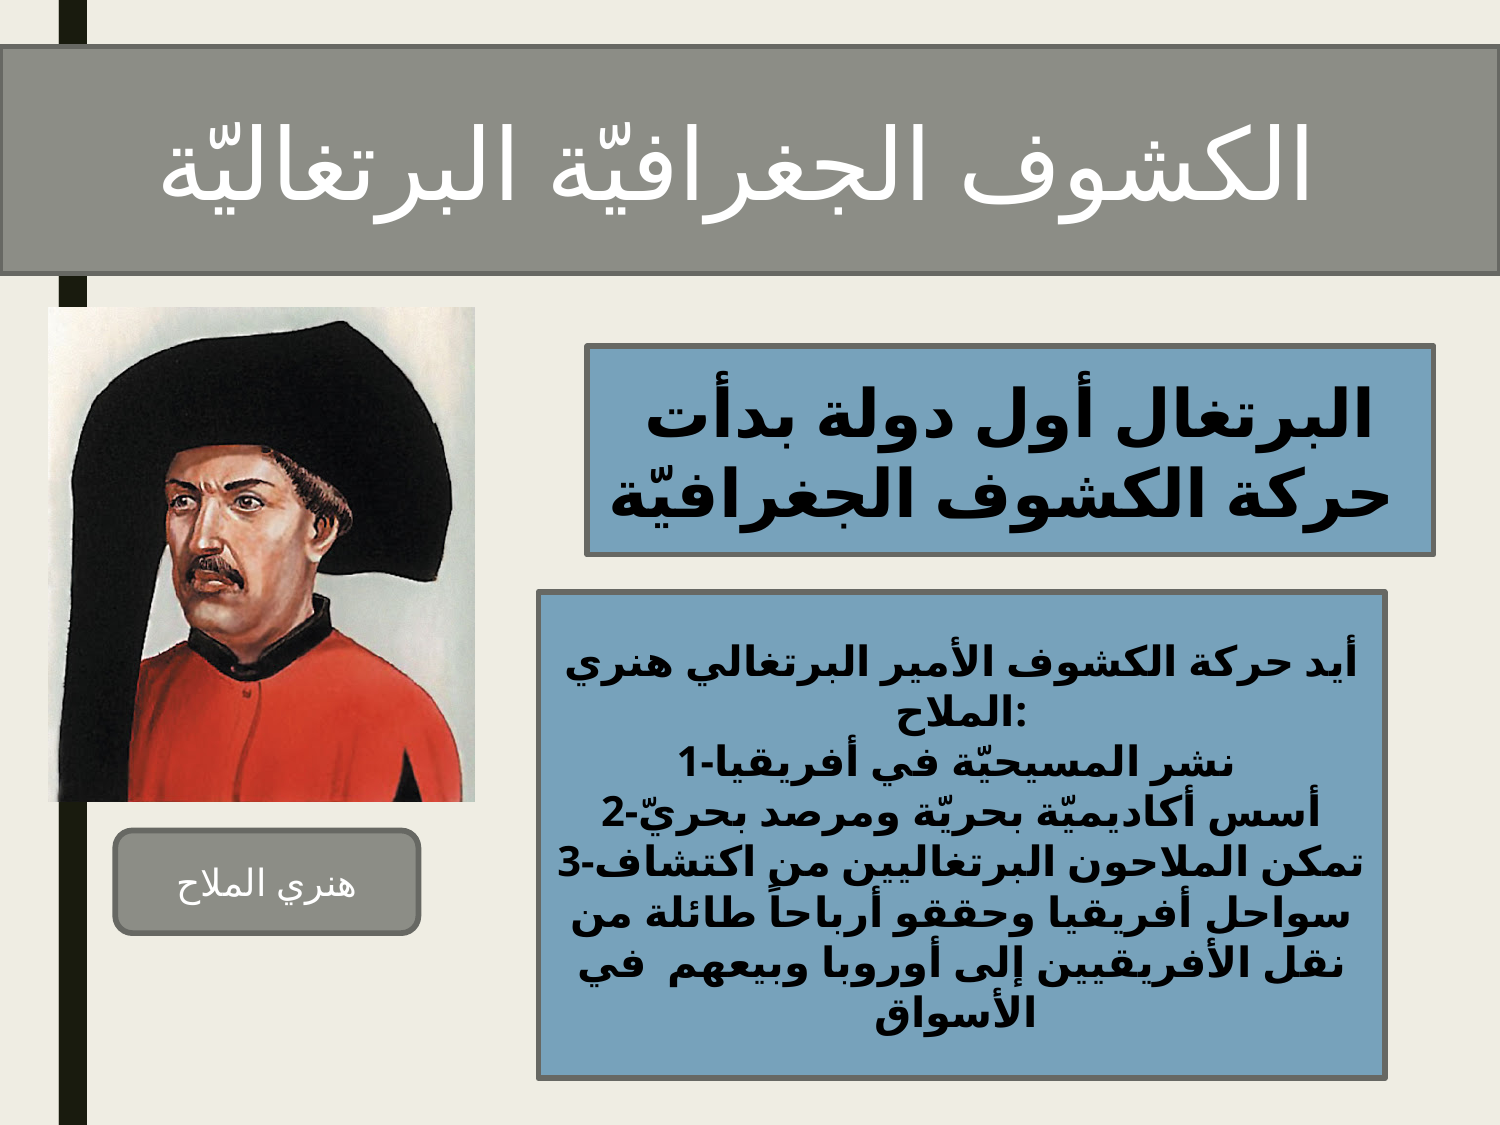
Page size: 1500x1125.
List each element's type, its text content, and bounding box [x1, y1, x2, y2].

picture [48, 307, 475, 802]
text_box البرتغال أول دولة بدأت حركة الكشوف الجغرافيّة [584, 343, 1436, 557]
text_box الكشوف الجغرافيّة البرتغاليّة [0, 44, 1500, 276]
text_box هنري الملاح [112, 827, 422, 936]
text_box أيد حركة الكشوف الأمير البرتغالي هنري الملاح: 1-نشر المسيحيّة في أفريقيا 2-أسس أكاديميّة بحريّة ومرصد بحريّ 3-تمكن الملاحون البرتغاليين من اكتشاف سواحل أفريقيا وحققو أرباحاً طائلة من نقل الأفريقيين إلى أوروبا وبيعهم في الأسواق [536, 589, 1388, 1081]
